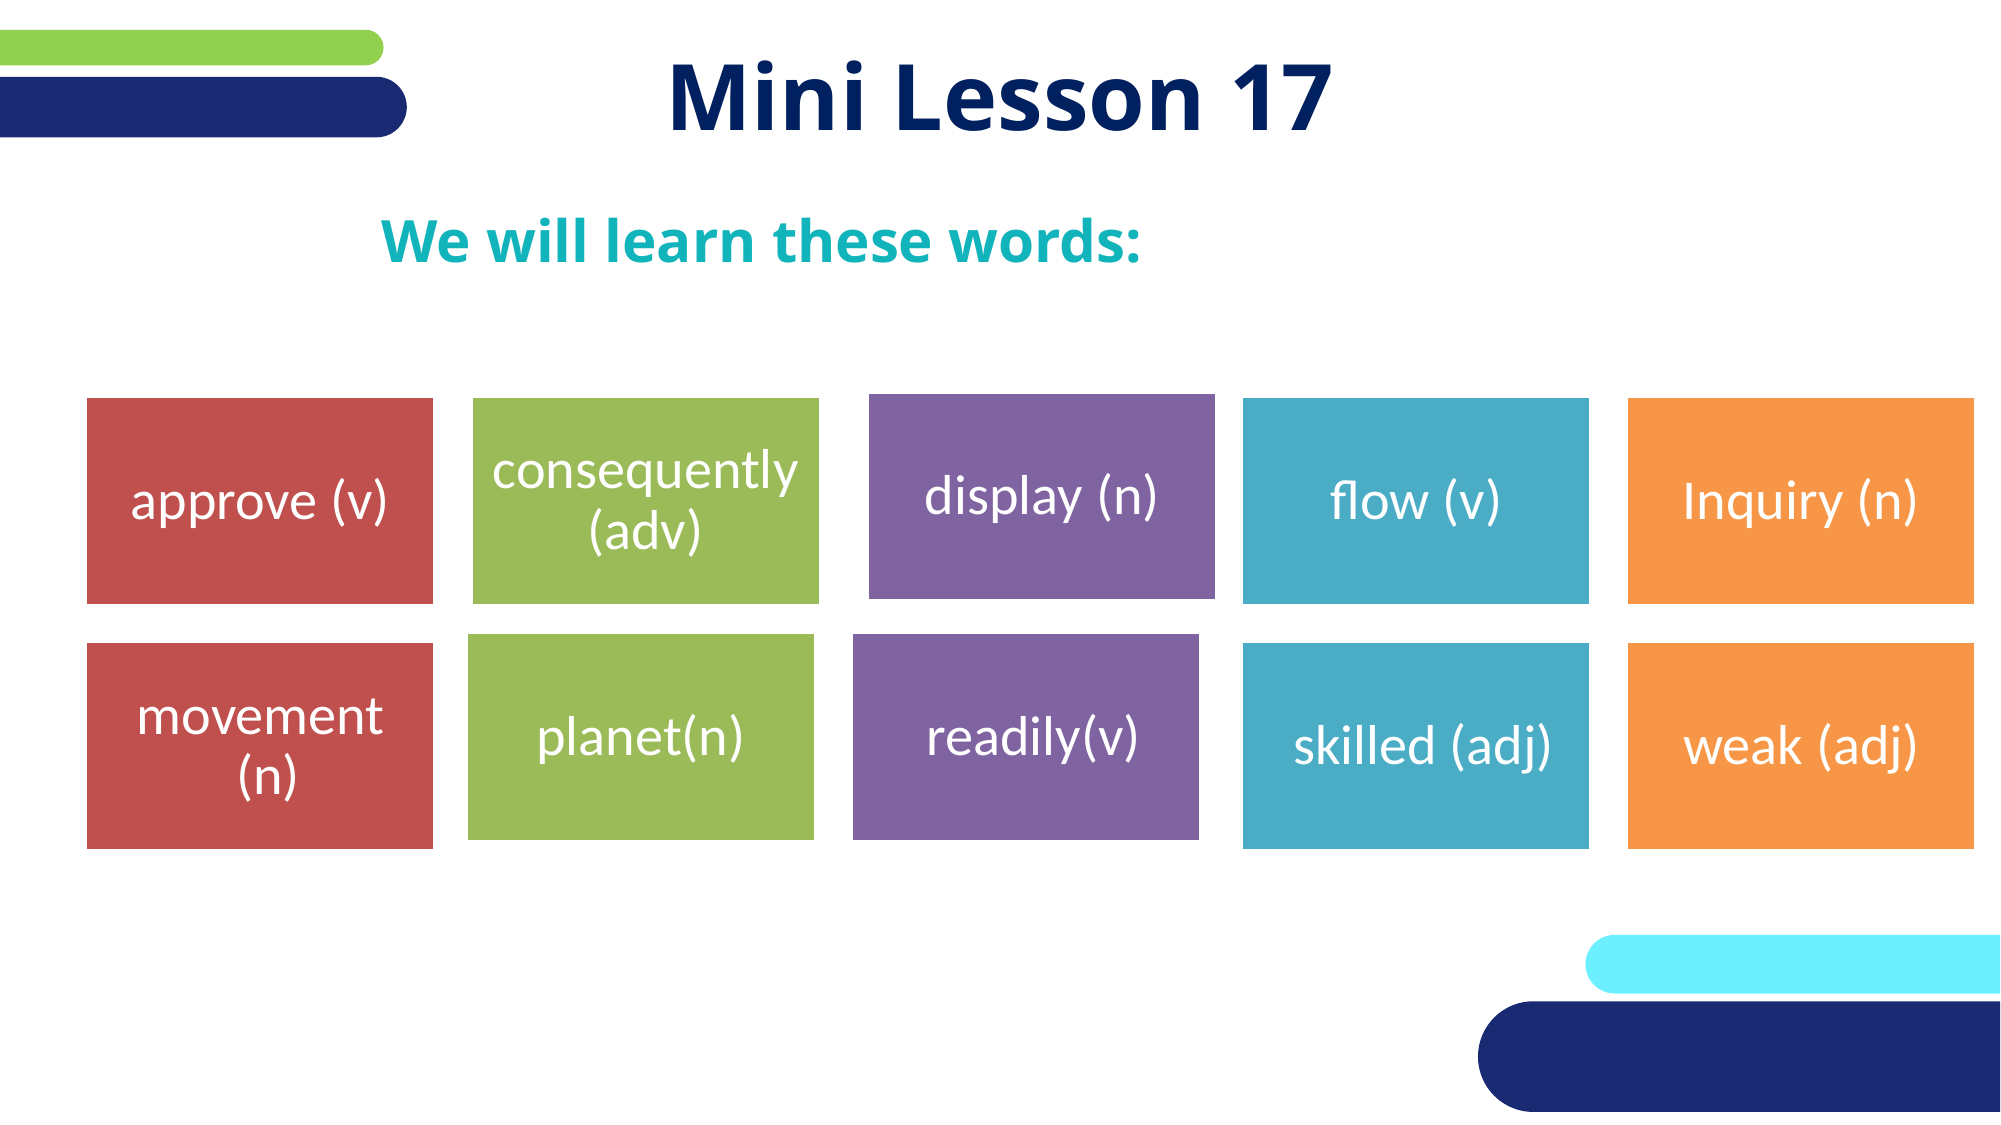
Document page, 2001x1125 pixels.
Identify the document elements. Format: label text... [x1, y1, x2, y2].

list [84, 282, 1978, 965]
list We will learn these words: [84, 194, 1409, 282]
title Mini Lesson 17 [0, 34, 2000, 153]
